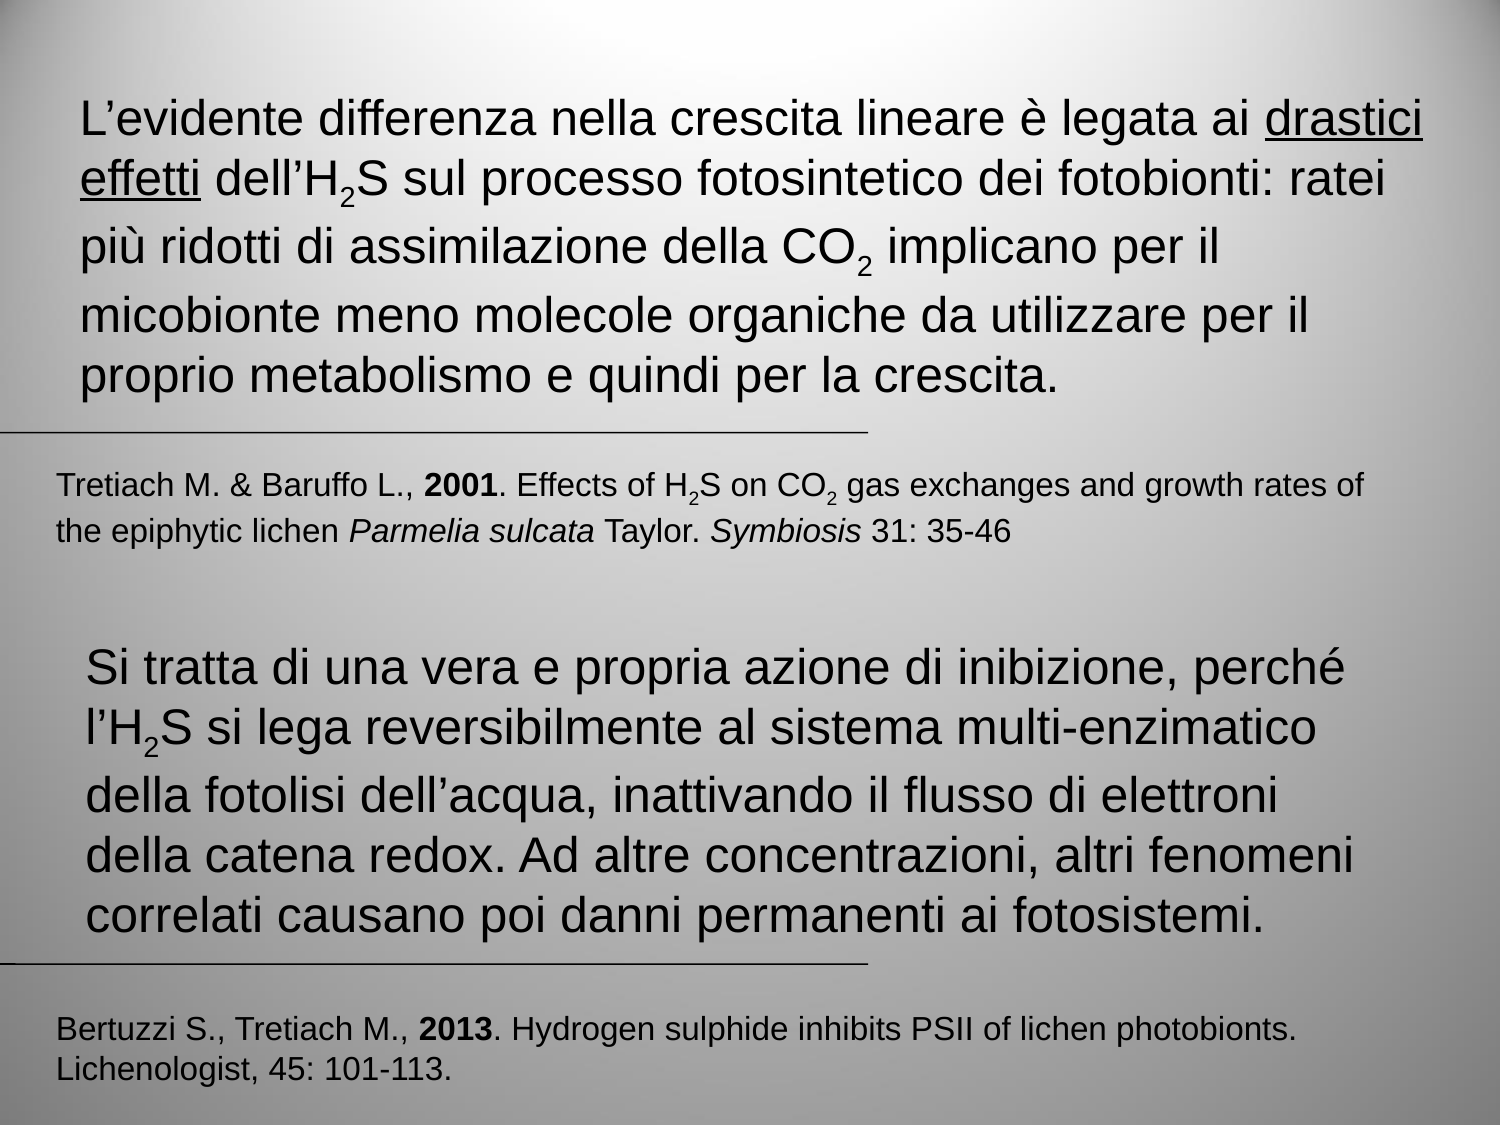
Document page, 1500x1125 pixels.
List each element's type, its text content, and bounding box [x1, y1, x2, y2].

text_box Bertuzzi S., Tretiach M., 2013. Hydrogen sulphide inhibits PSII of lichen photobionts. Lichenologist, 45: 101-113. [41, 999, 1436, 1094]
text_box Si tratta di una vera e propria azione di inibizione, perché l’H2S si lega reversibilmente al sistema multi-enzimatico della fotolisi dell’acqua, inattivando il flusso di elettroni della catena redox. Ad altre concentrazioni, altri fenomeni correlati causano poi danni permanenti ai fotosistemi. [70, 627, 1400, 951]
picture [0, 0, 1500, 1125]
text_box Tretiach M. & Baruffo L., 2001. Effects of H2S on CO2 gas exchanges and growth rates of the epiphytic lichen Parmelia sulcata Taylor. Symbiosis 31: 35-46 [41, 456, 1436, 557]
text_box L’evidente differenza nella crescita lineare è legata ai drastici effetti dell’H2S sul processo fotosintetico dei fotobionti: ratei più ridotti di assimilazione della CO2 implicano per il micobionte meno molecole organiche da utilizzare per il proprio metabolismo e quindi per la crescita. [64, 78, 1459, 410]
